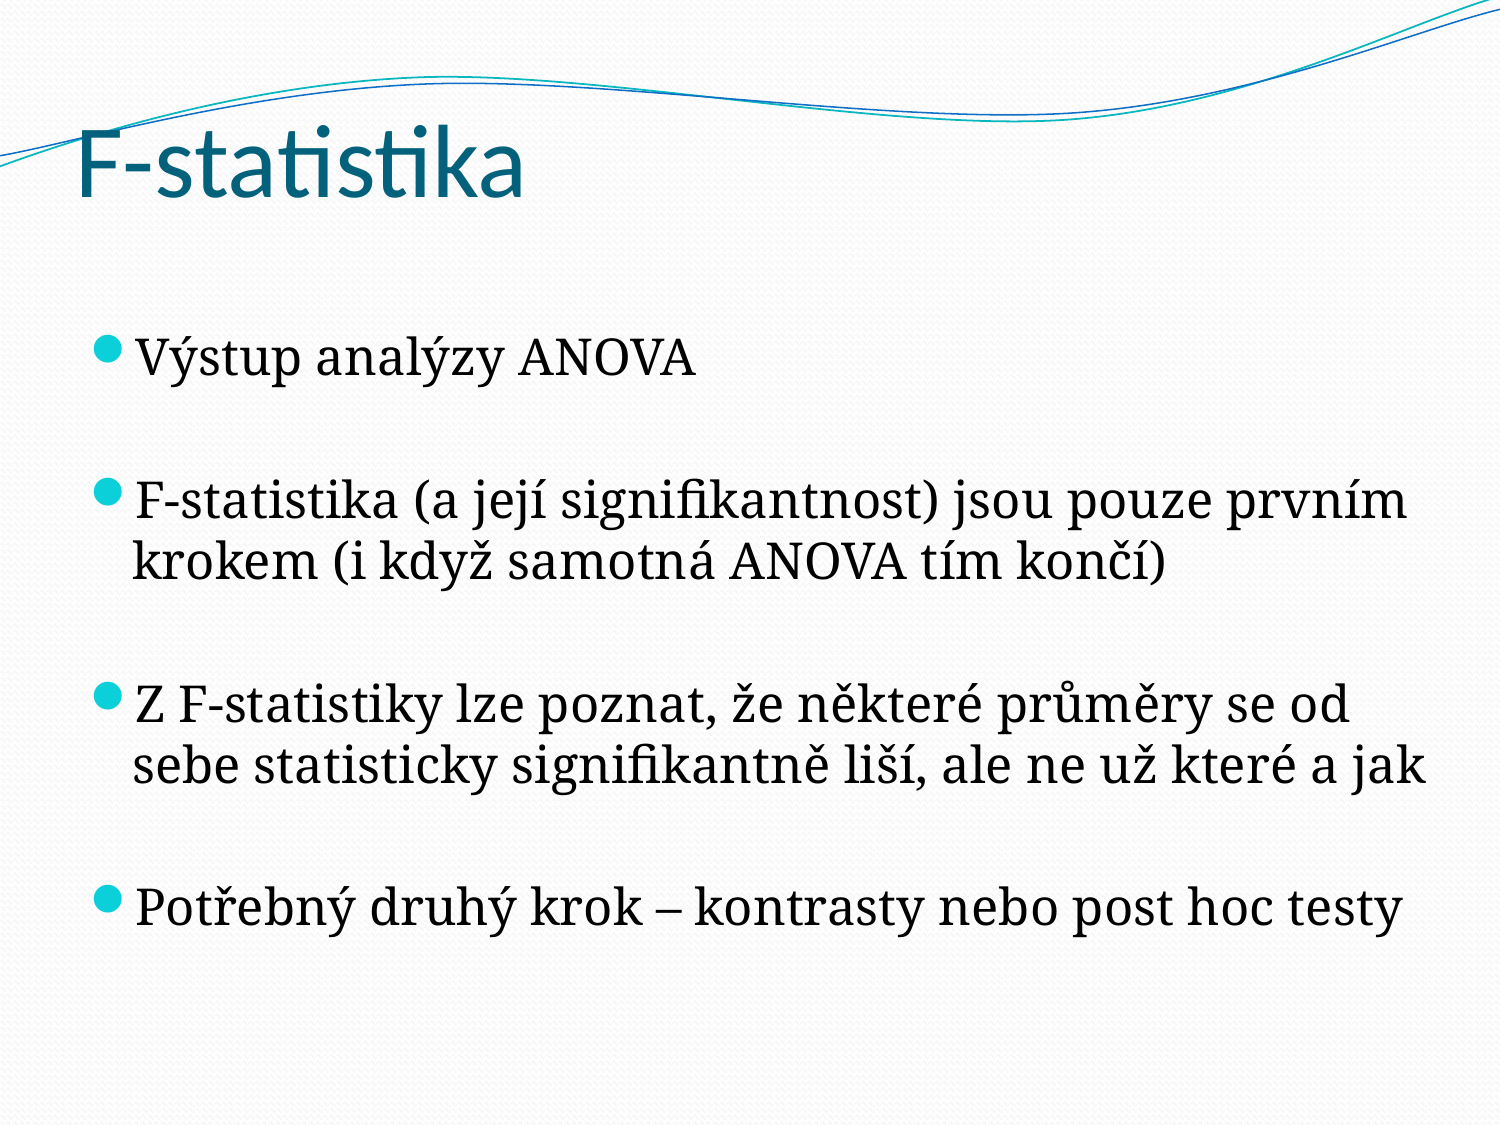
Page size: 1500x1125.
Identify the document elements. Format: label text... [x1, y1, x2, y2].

list Výstup analýzy ANOVA F-statistika (a její signifikantnost) jsou pouze prvním krokem (i když samotná ANOVA tím končí) Z F-statistiky lze poznat, že některé průměry se od sebe statisticky signifikantně liší, ale ne už které a jak Potřebný druhý krok – kontrasty nebo post hoc testy [75, 317, 1447, 1038]
title F-statistika [75, 30, 1425, 219]
